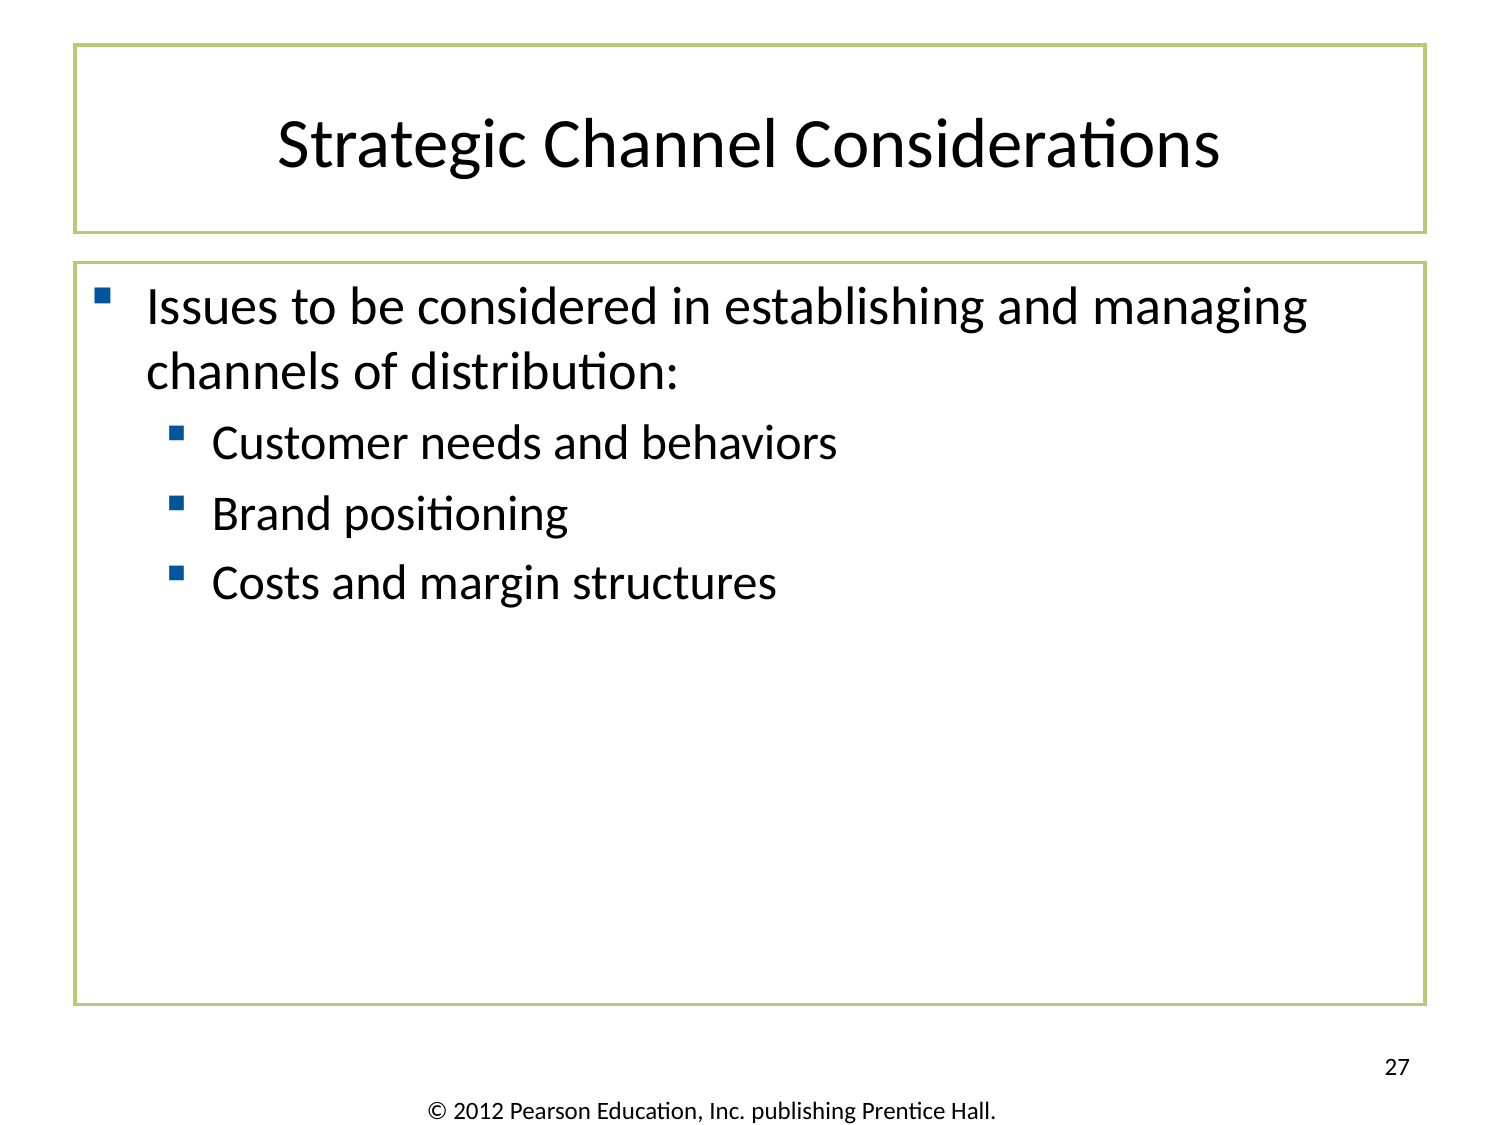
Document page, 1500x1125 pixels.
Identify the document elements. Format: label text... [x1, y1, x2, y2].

title Strategic Channel Considerations [73, 43, 1427, 234]
list Issues to be considered in establishing and managing channels of distribution: Customer needs and behaviors Brand positioning Costs and margin structures [73, 261, 1427, 1006]
slide_number 27 [1074, 1042, 1425, 1103]
